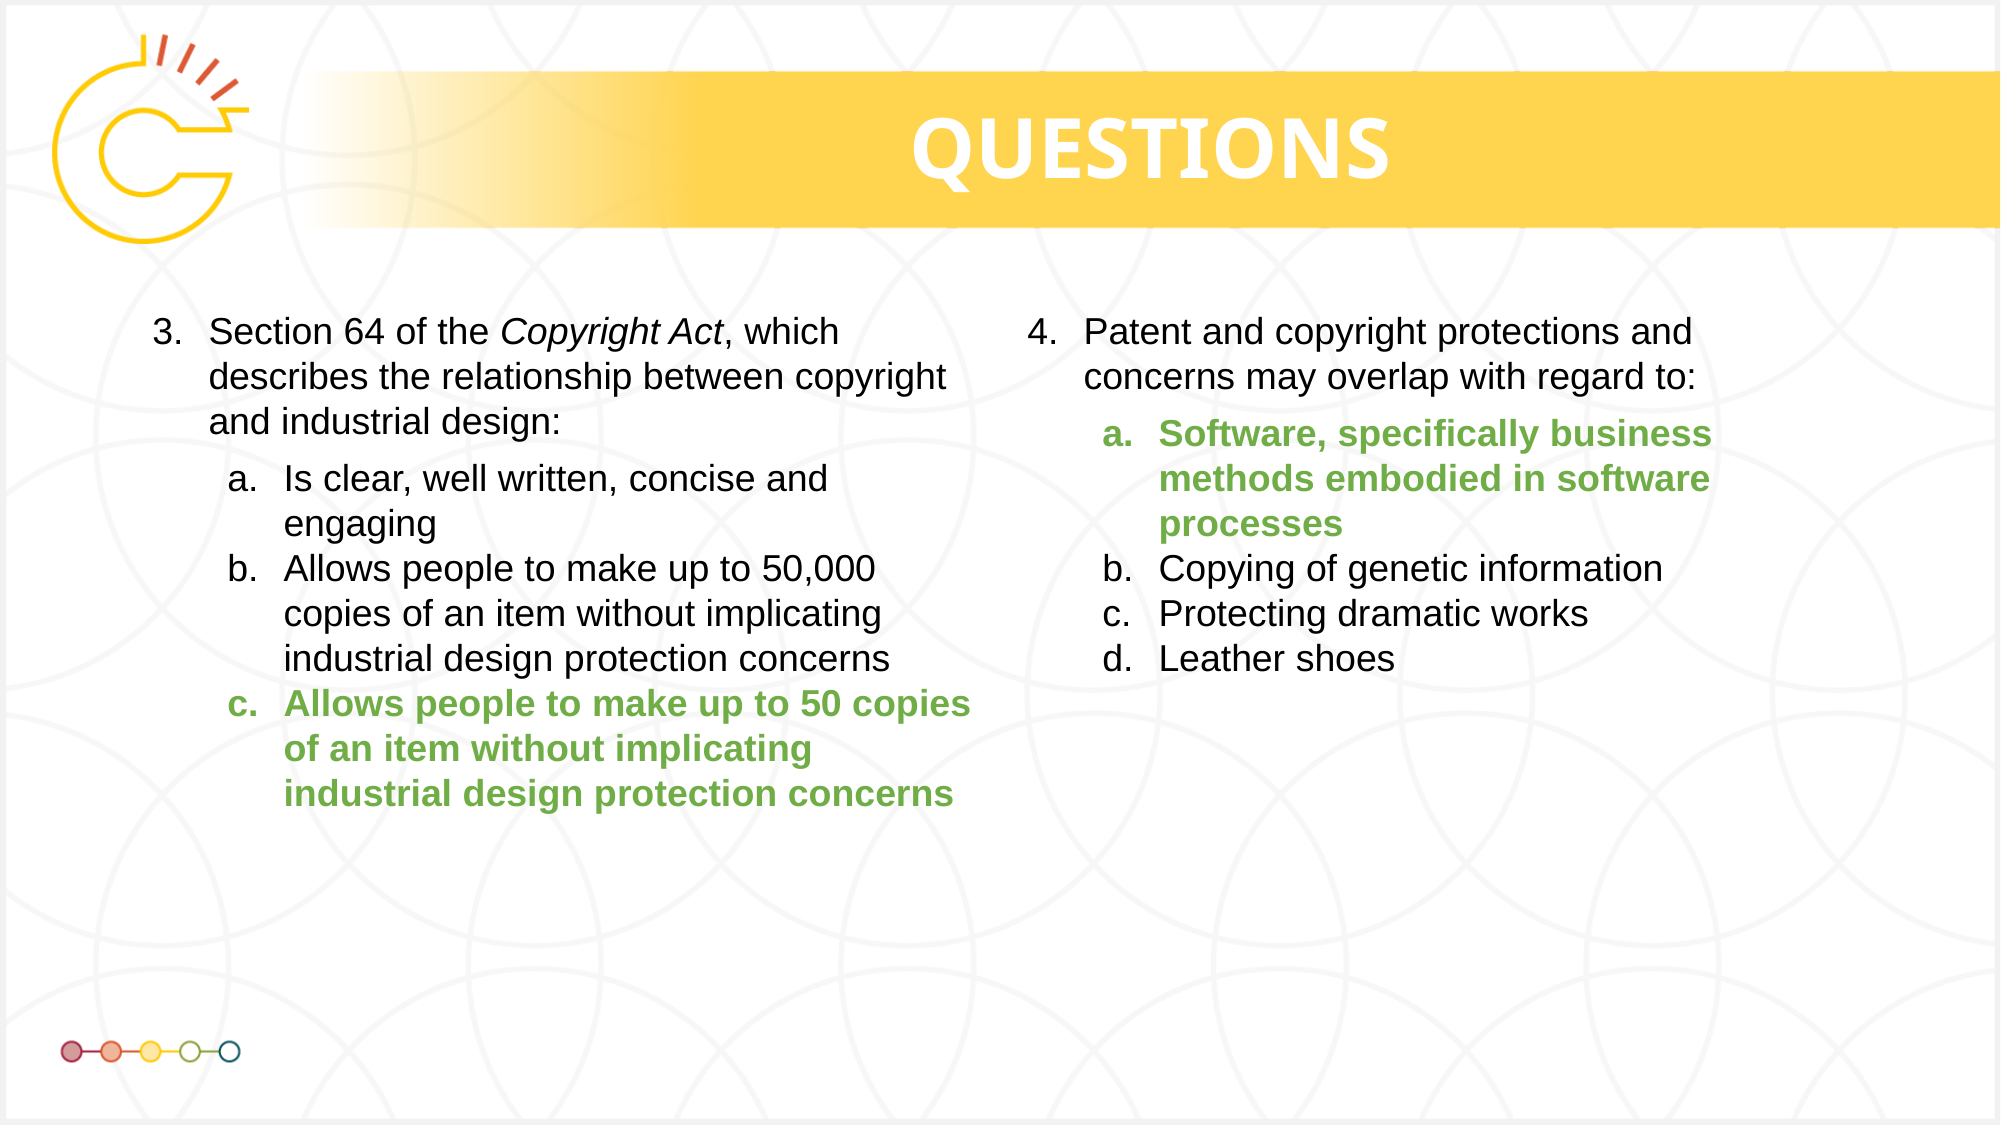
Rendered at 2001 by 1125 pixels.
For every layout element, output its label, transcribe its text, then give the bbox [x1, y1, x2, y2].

list Section 64 of the Copyright Act, which describes the relationship between copyright and industrial design: Is clear, well written, concise and engaging Allows people to make up to 50,000 copies of an item without implicating industrial design protection concerns Allows people to make up to 50 copies of an item without implicating industrial design protection concerns [137, 299, 988, 1014]
list Patent and copyright protections and concerns may overlap with regard to: Software, specifically business methods embodied in software processes Copying of genetic information Protecting dramatic works Leather shoes [1012, 299, 1863, 1014]
title QUESTIONS [438, 86, 1863, 229]
picture [0, 0, 2001, 1125]
